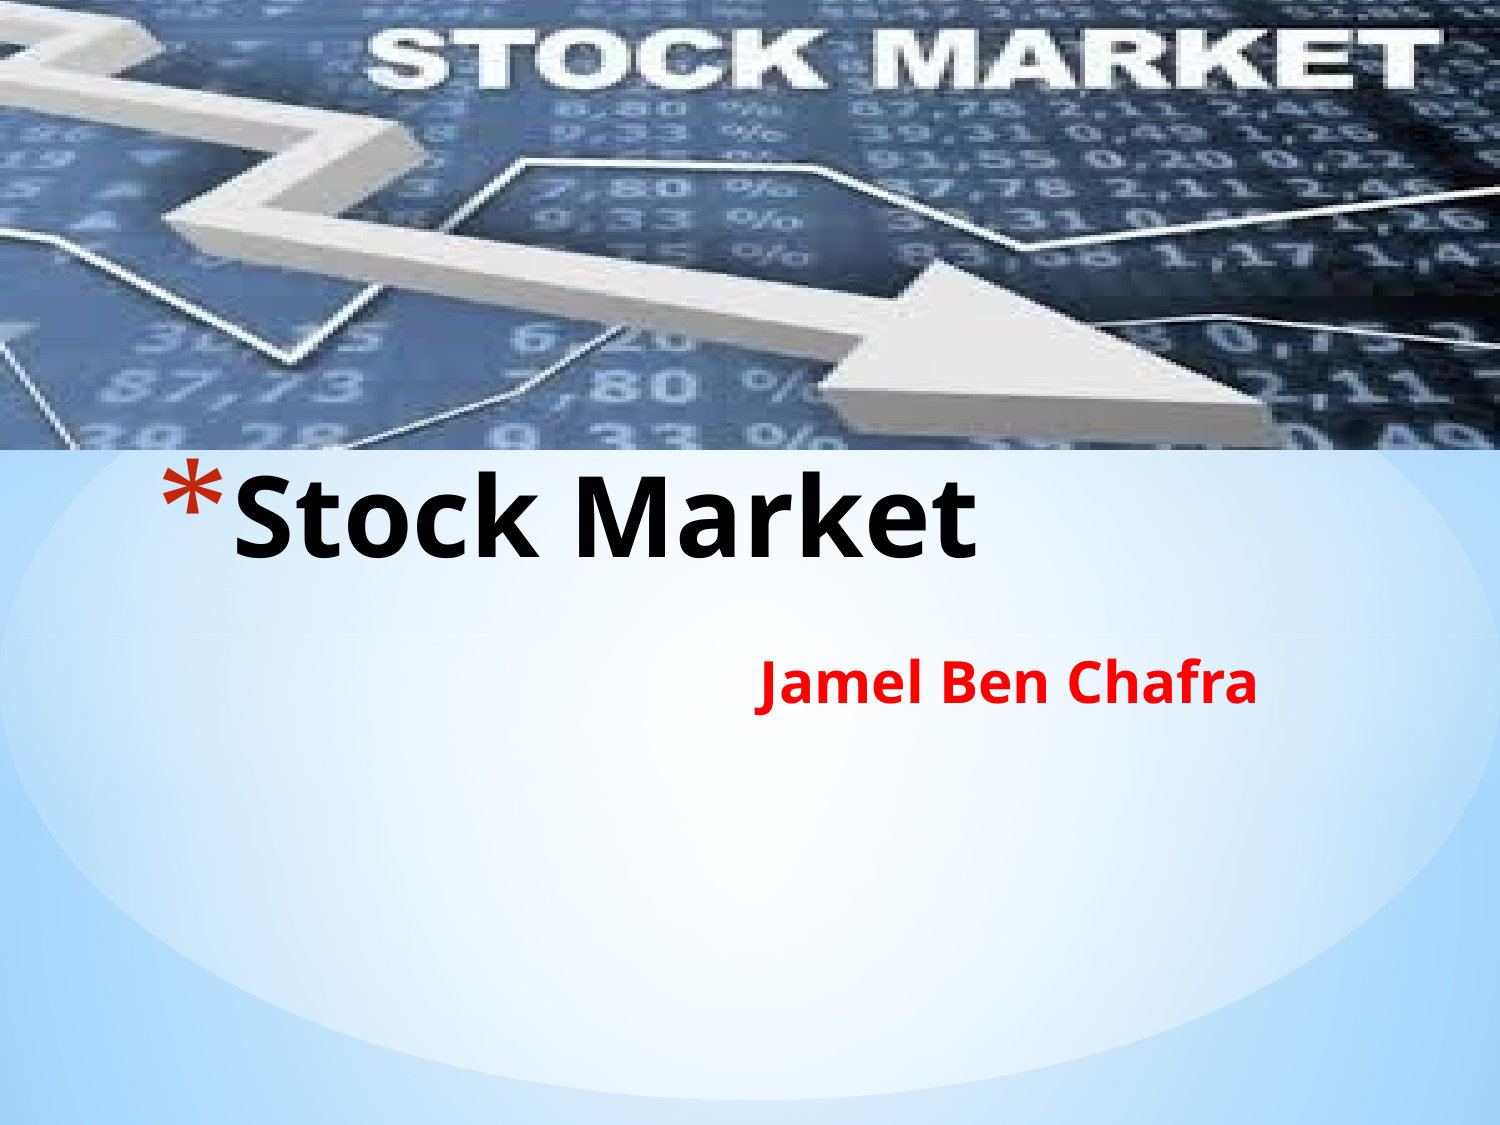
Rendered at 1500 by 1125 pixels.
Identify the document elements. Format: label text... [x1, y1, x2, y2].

subtitle Jamel Ben Chafra [225, 637, 1275, 788]
title Stock Market [112, 459, 1388, 591]
picture [0, 0, 1500, 451]
